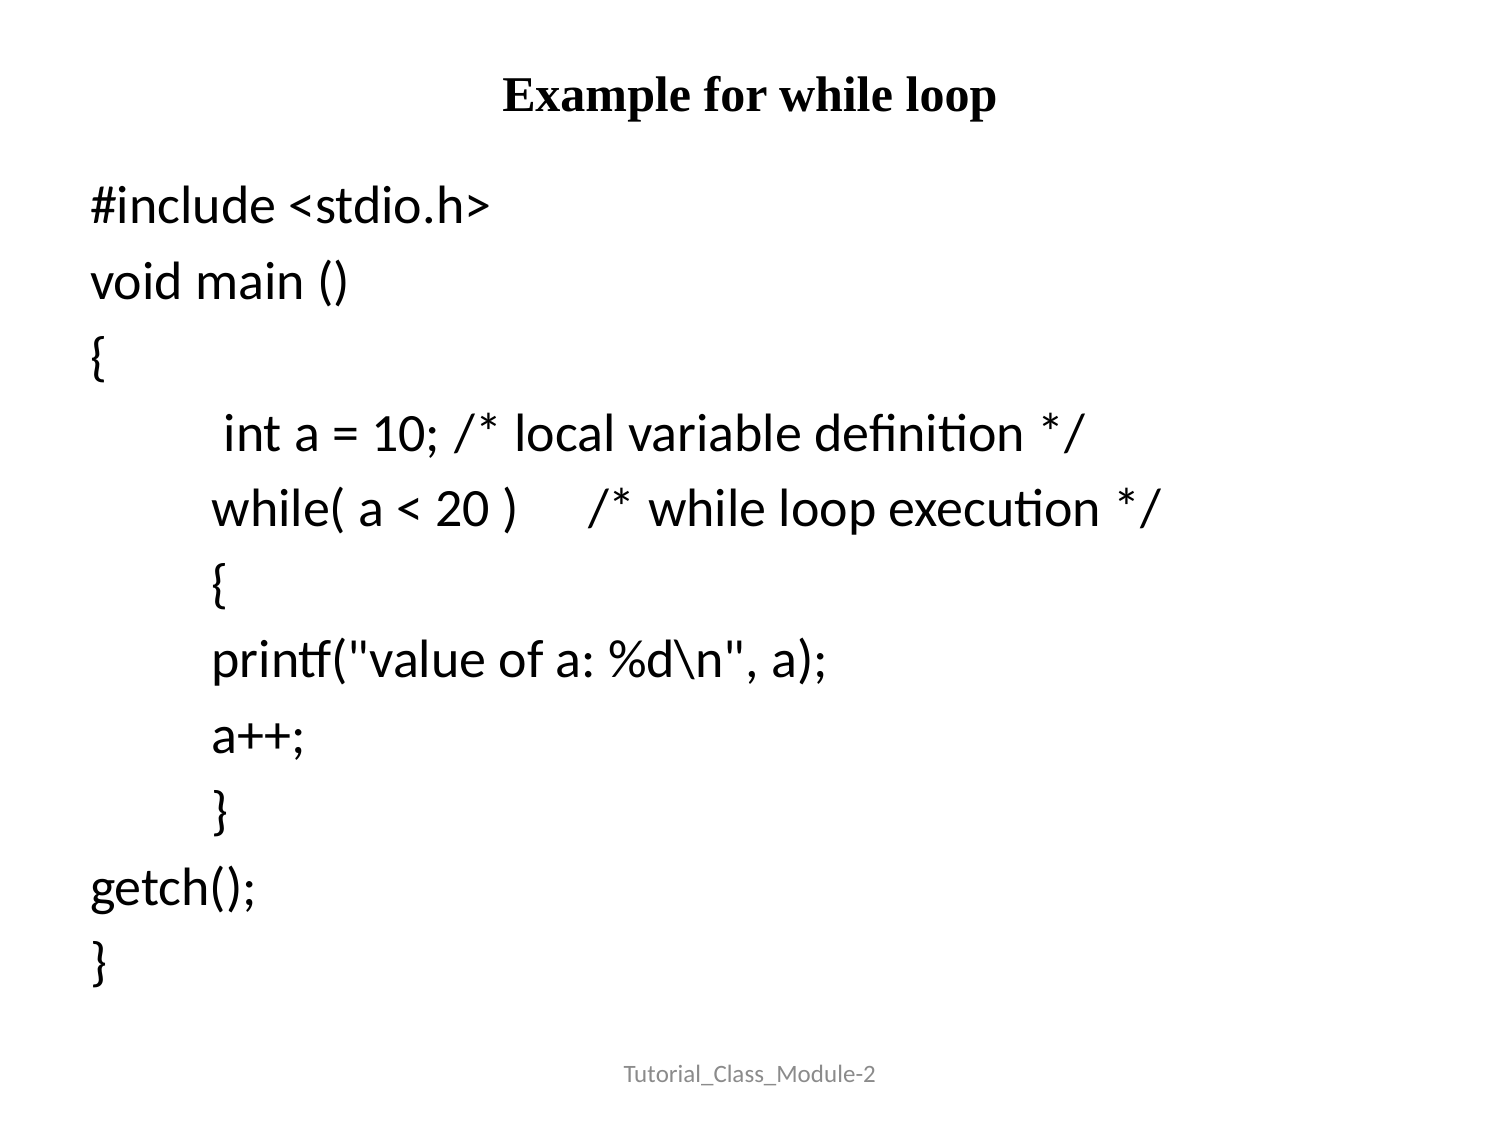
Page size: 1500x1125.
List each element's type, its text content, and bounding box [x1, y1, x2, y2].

list #include <stdio.h> void main () { int a = 10; /* local variable definition */ while( a < 20 ) /* while loop execution */ { printf("value of a: %d\n", a); a++; } getch(); } [75, 162, 1425, 1005]
footer Tutorial_Class_Module-2 [512, 1042, 988, 1103]
title Example for while loop [75, 45, 1425, 138]
